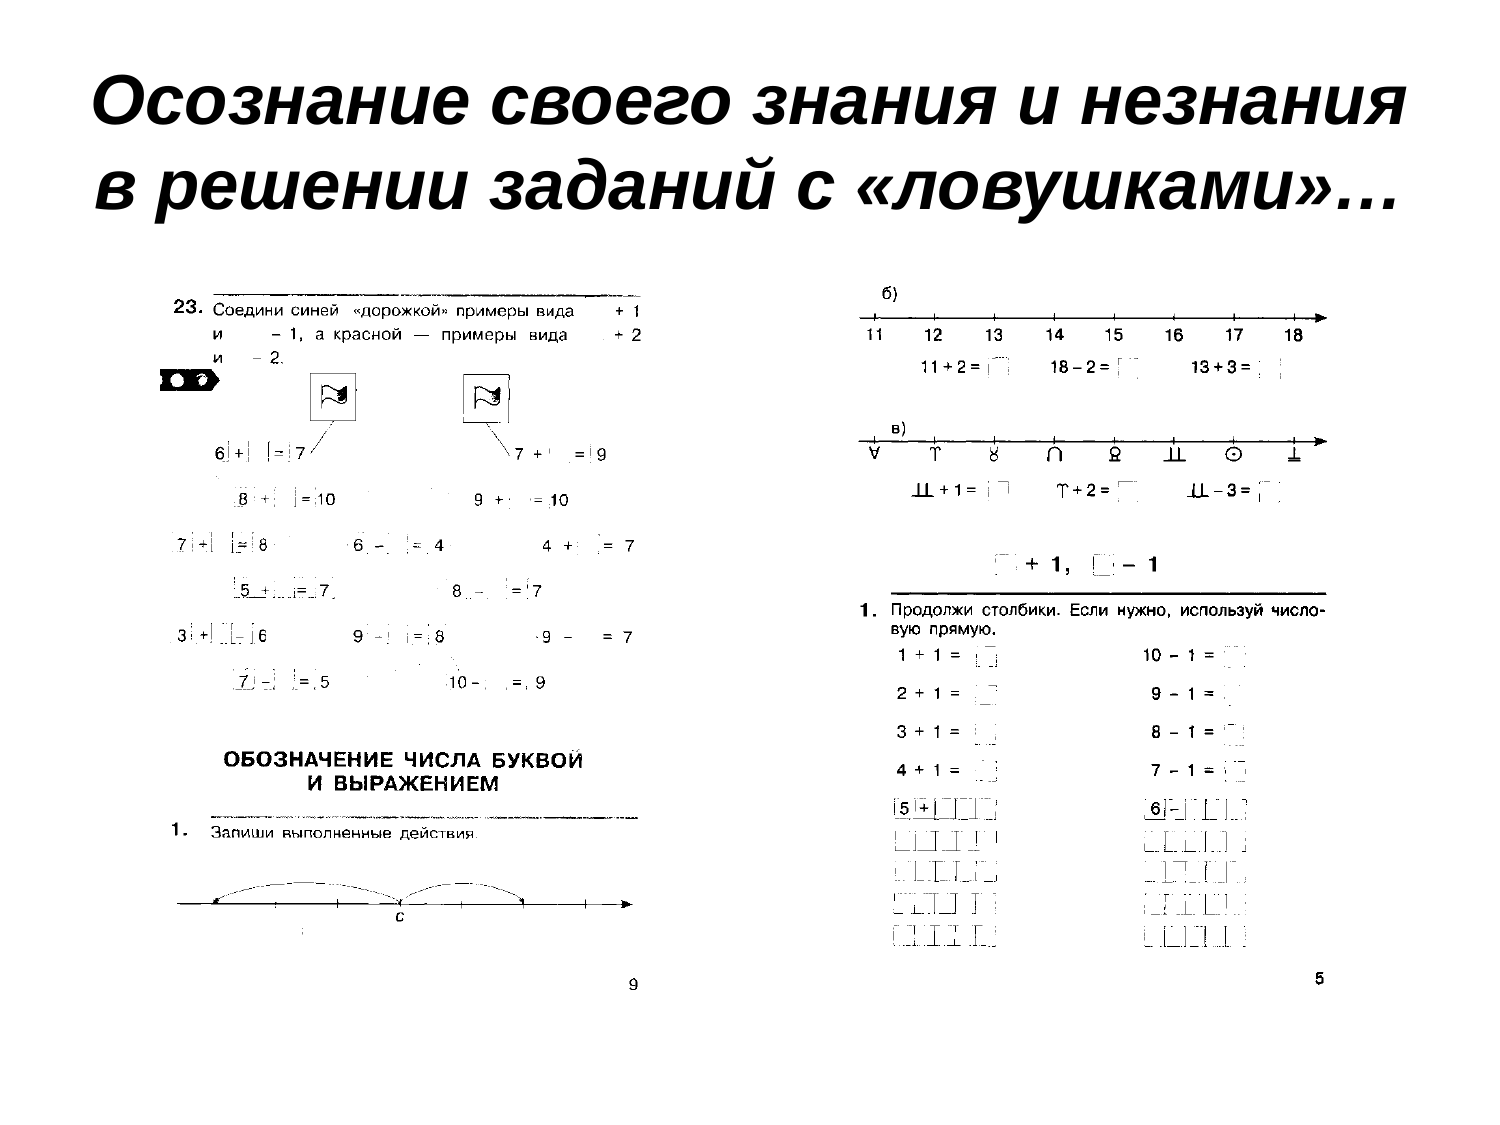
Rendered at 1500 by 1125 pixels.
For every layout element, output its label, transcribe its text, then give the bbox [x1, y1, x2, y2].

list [848, 277, 1339, 991]
title Осознание своего знания и незнания в решении заданий с «ловушками»… [74, 44, 1426, 233]
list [159, 262, 653, 1006]
